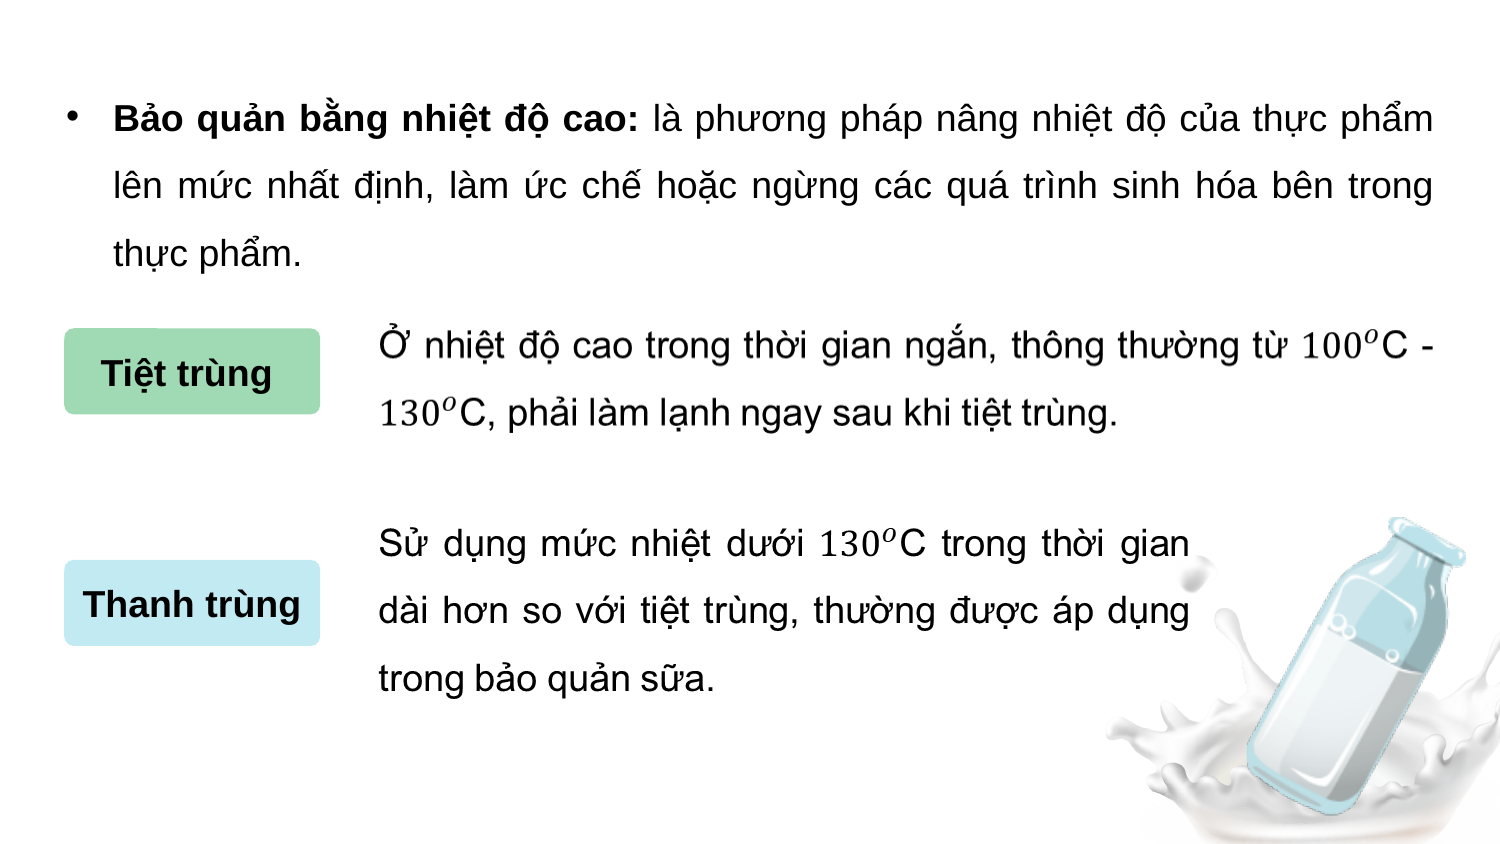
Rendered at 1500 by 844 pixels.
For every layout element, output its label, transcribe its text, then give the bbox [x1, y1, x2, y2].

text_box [63, 497, 1205, 709]
text_box [1105, 554, 1500, 844]
text_box Bảo quản bằng nhiệt độ cao: là phương pháp nâng nhiệt độ của thực phẩm lên mức nhất định, làm ức chế hoặc ngừng các quá trình sinh hóa bên trong thực phẩm. [51, 63, 1449, 281]
text_box [1246, 517, 1466, 817]
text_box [64, 299, 1450, 444]
